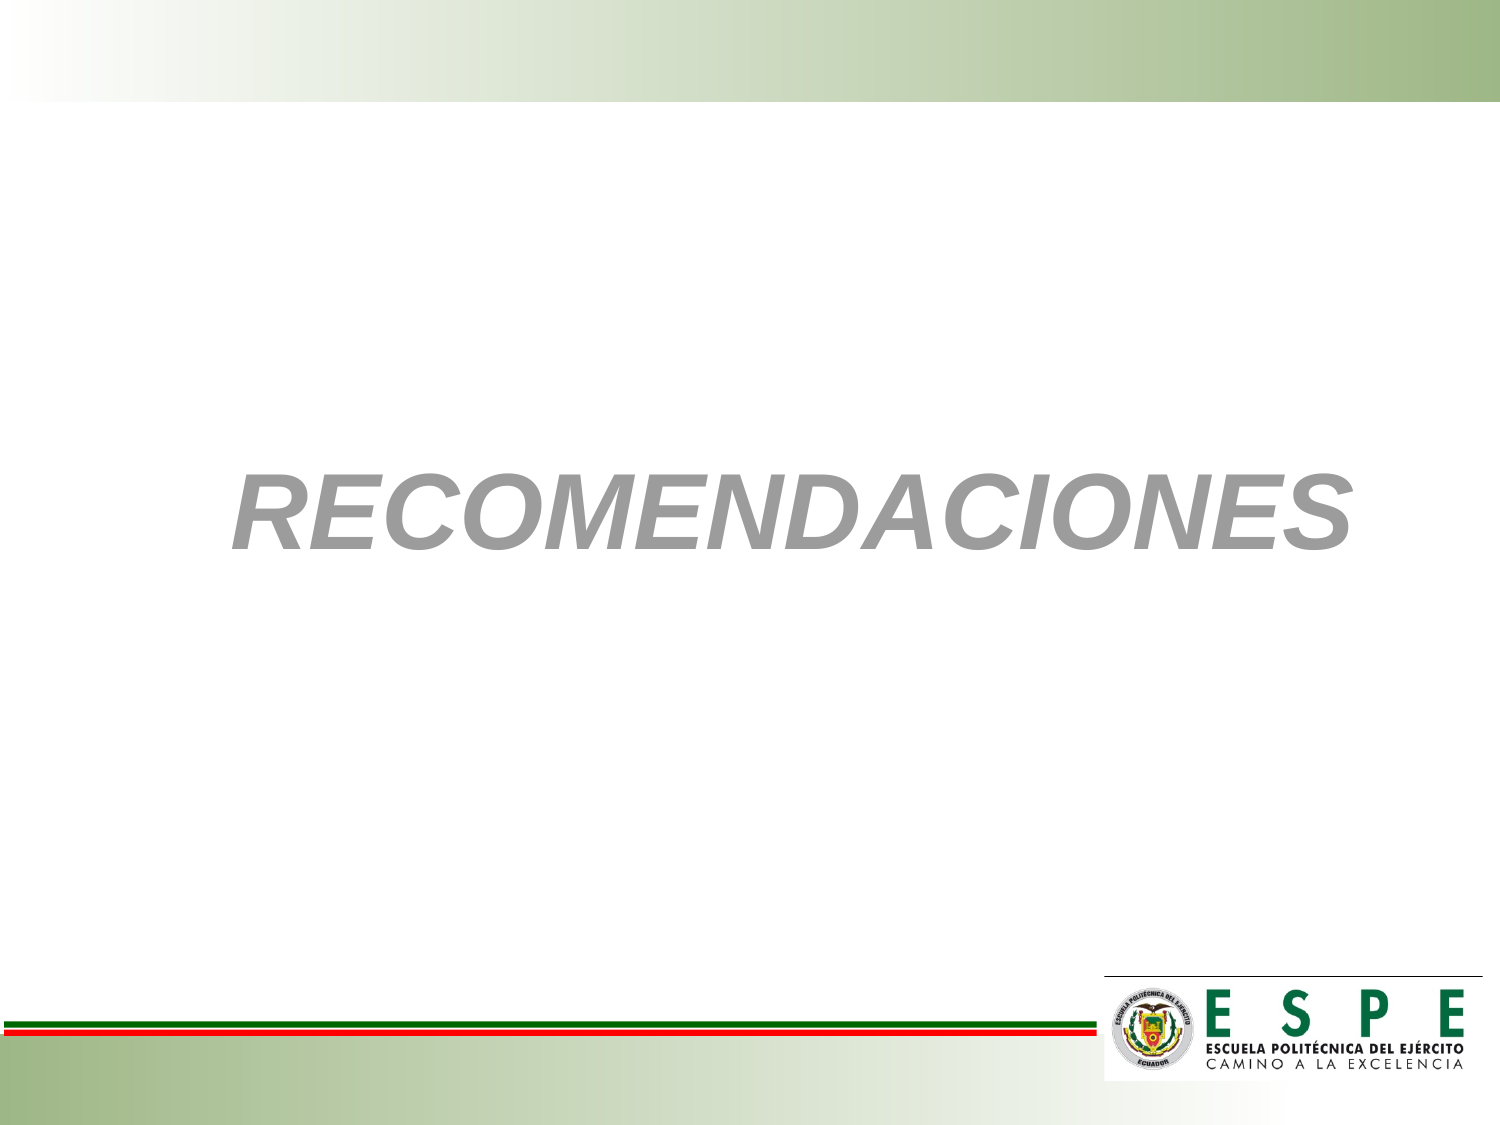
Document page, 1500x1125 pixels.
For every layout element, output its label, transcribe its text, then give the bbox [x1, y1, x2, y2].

title RECOMENDACIONES [0, 433, 1372, 622]
picture [1104, 976, 1483, 1081]
